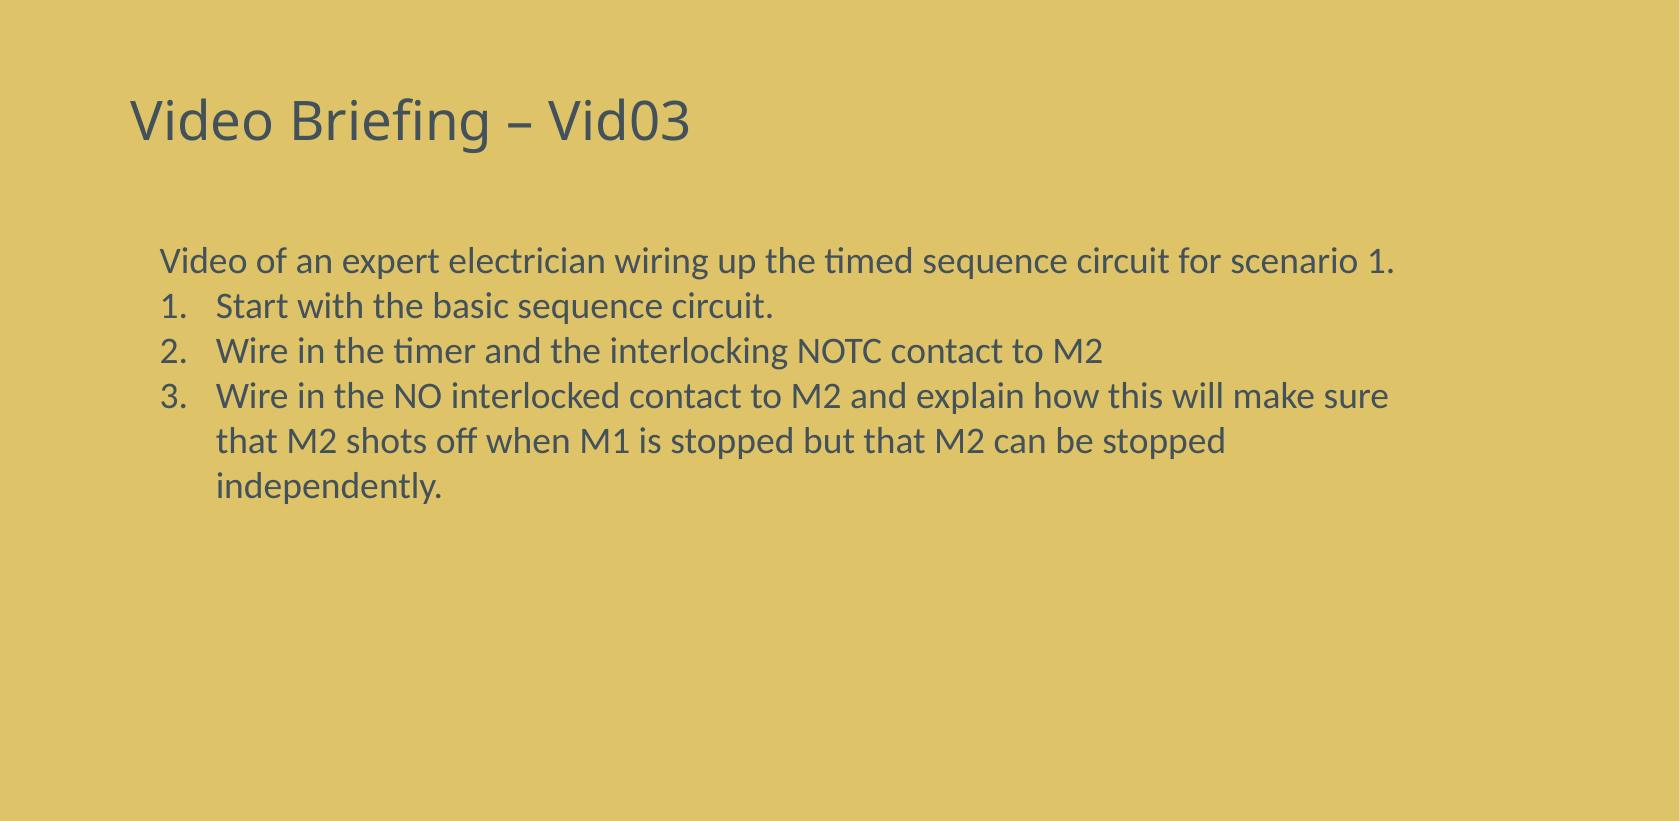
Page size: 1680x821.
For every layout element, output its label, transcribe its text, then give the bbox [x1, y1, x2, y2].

title Video Briefing – Vid03 [115, 43, 1565, 203]
text_box Video of an expert electrician wiring up the timed sequence circuit for scenario 1. Start with the basic sequence circuit. Wire in the timer and the interlocking NOTC contact to M2 Wire in the NO interlocked contact to M2 and explain how this will make sure that M2 shots off when M1 is stopped but that M2 can be stopped independently. [144, 228, 1475, 559]
